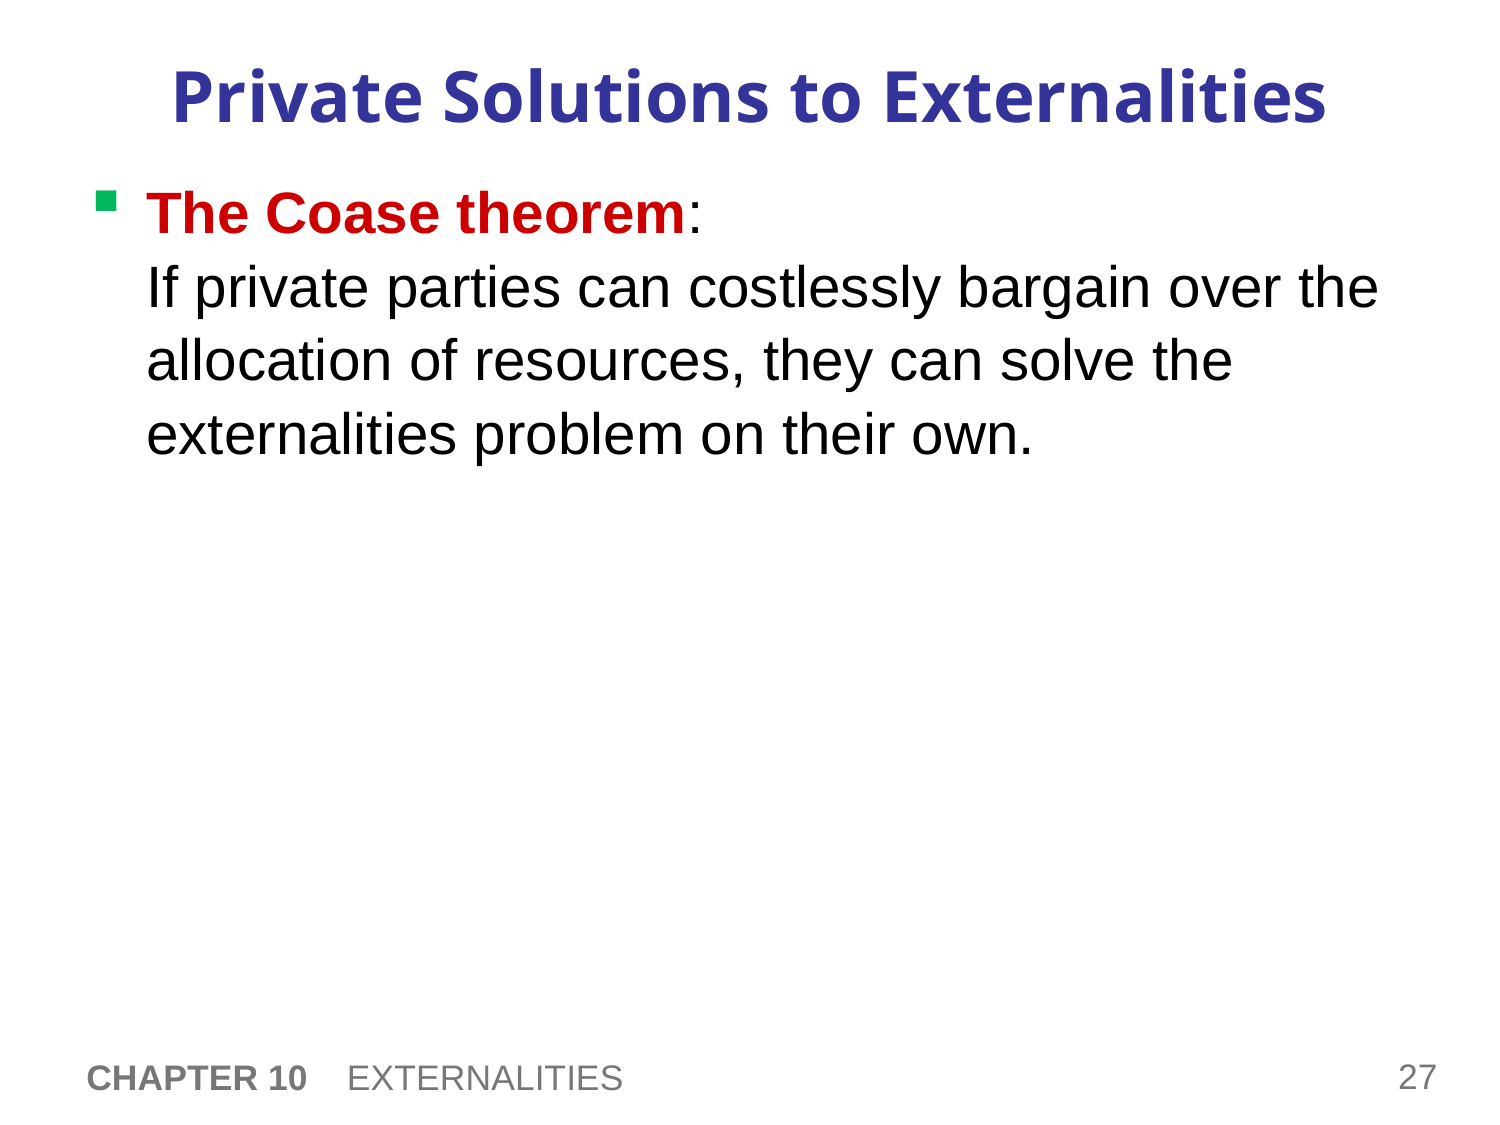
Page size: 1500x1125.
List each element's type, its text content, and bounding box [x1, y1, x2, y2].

title Private Solutions to Externalities [75, 41, 1425, 148]
footer CHAPTER 10 EXTERNALITIES [71, 1043, 1360, 1110]
list The Coase theorem: If private parties can costlessly bargain over the allocation of resources, they can solve the externalities problem on their own. [75, 164, 1425, 1005]
